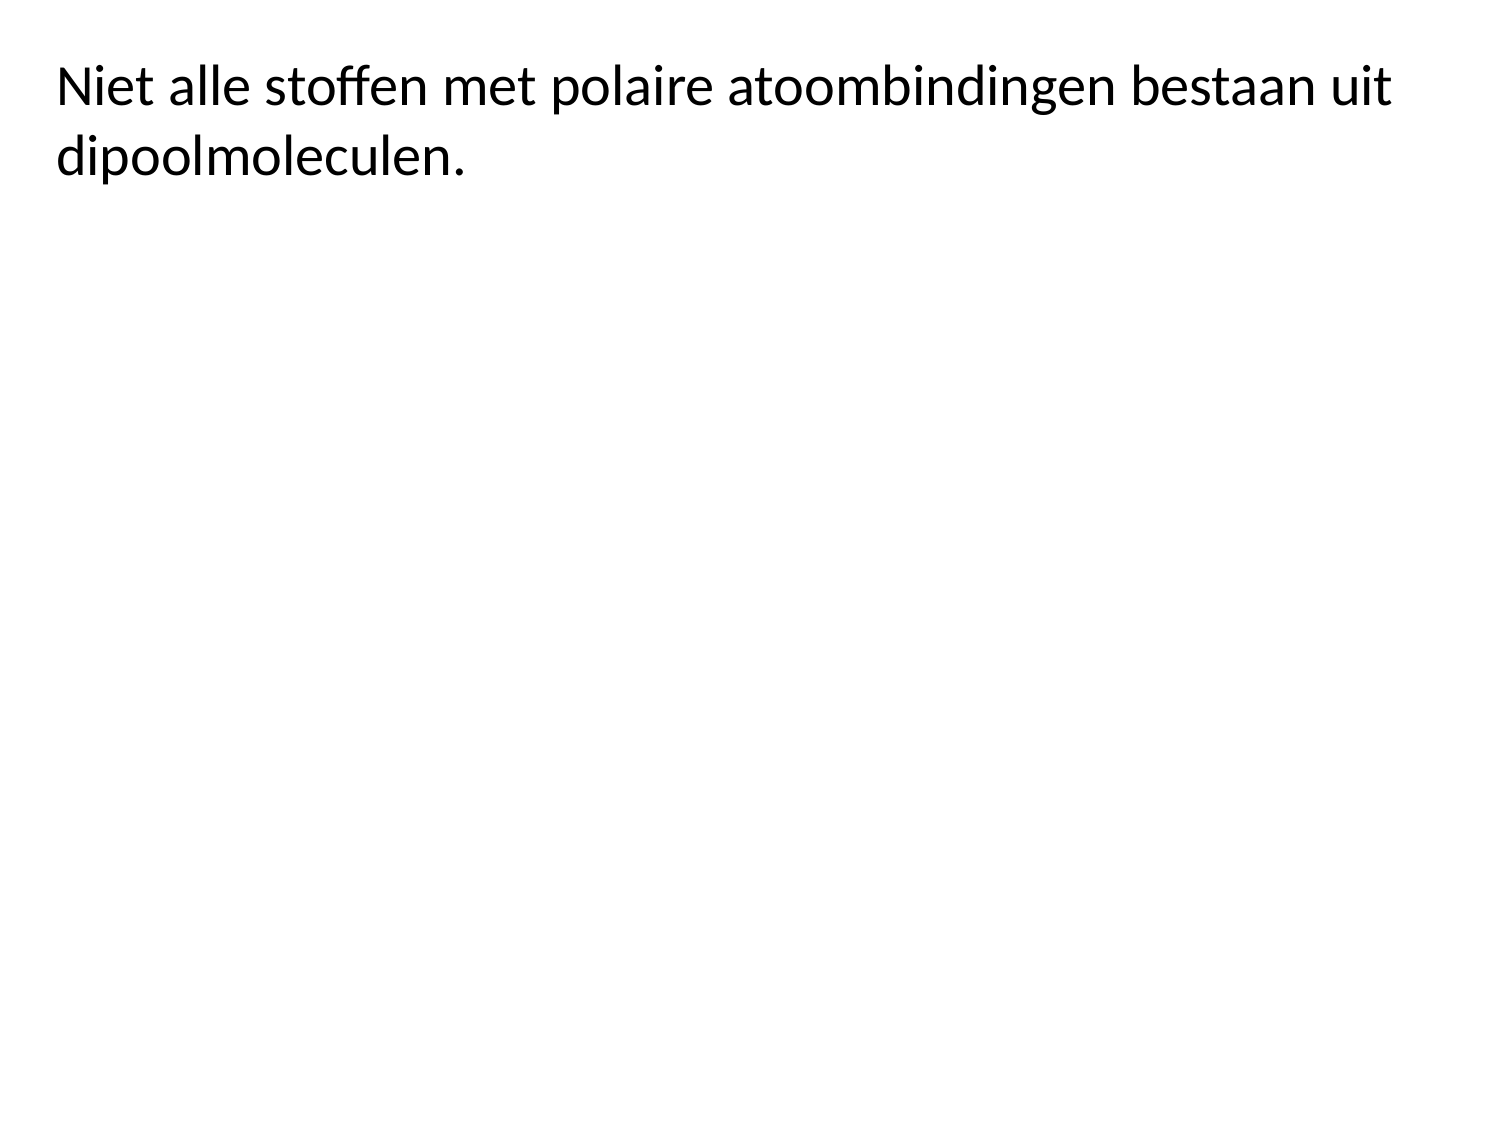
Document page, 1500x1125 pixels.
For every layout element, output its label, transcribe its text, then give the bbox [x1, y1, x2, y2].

text_box Niet alle stoffen met polaire atoombindingen bestaan uit dipoolmoleculen. [41, 40, 1424, 195]
